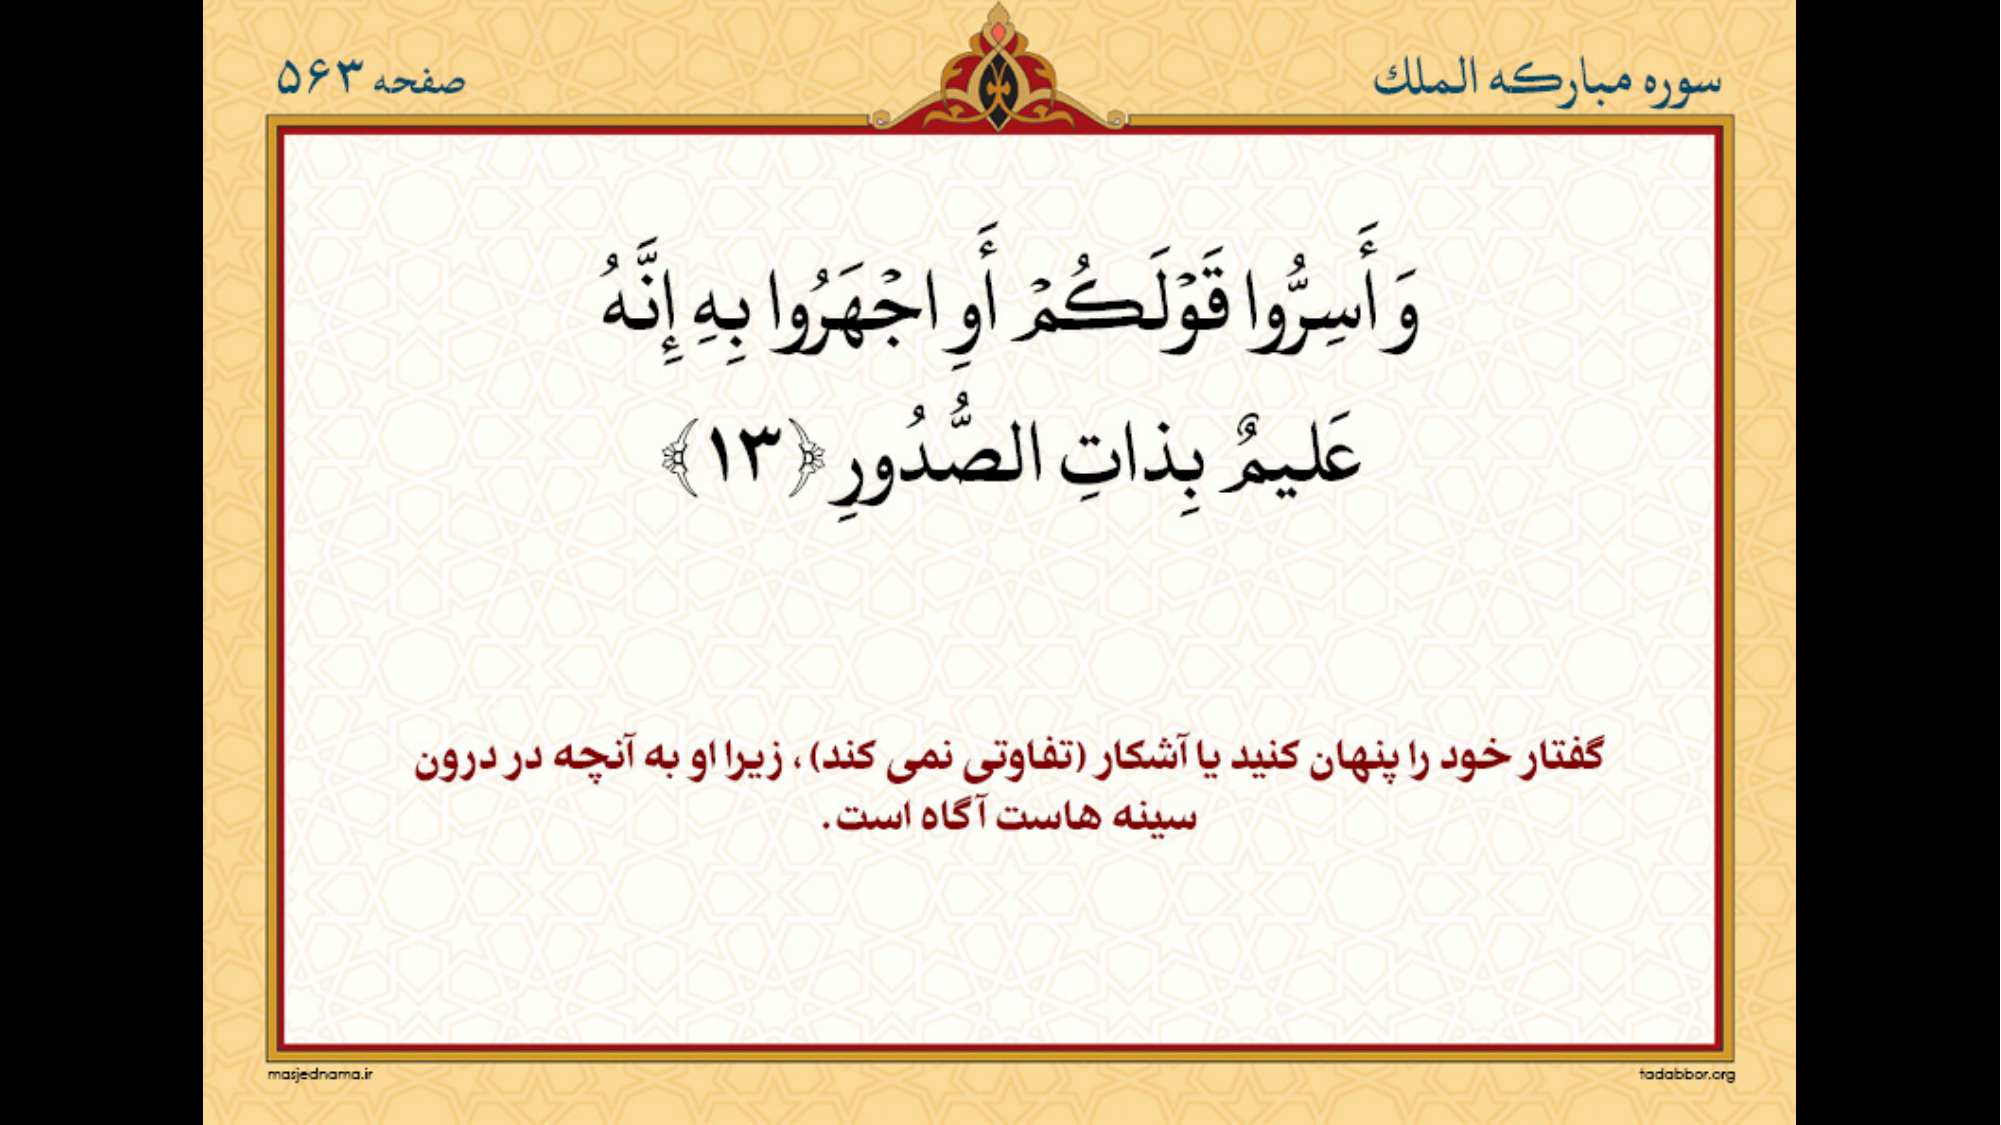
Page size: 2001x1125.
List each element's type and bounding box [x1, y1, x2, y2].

picture [203, 0, 1796, 1125]
